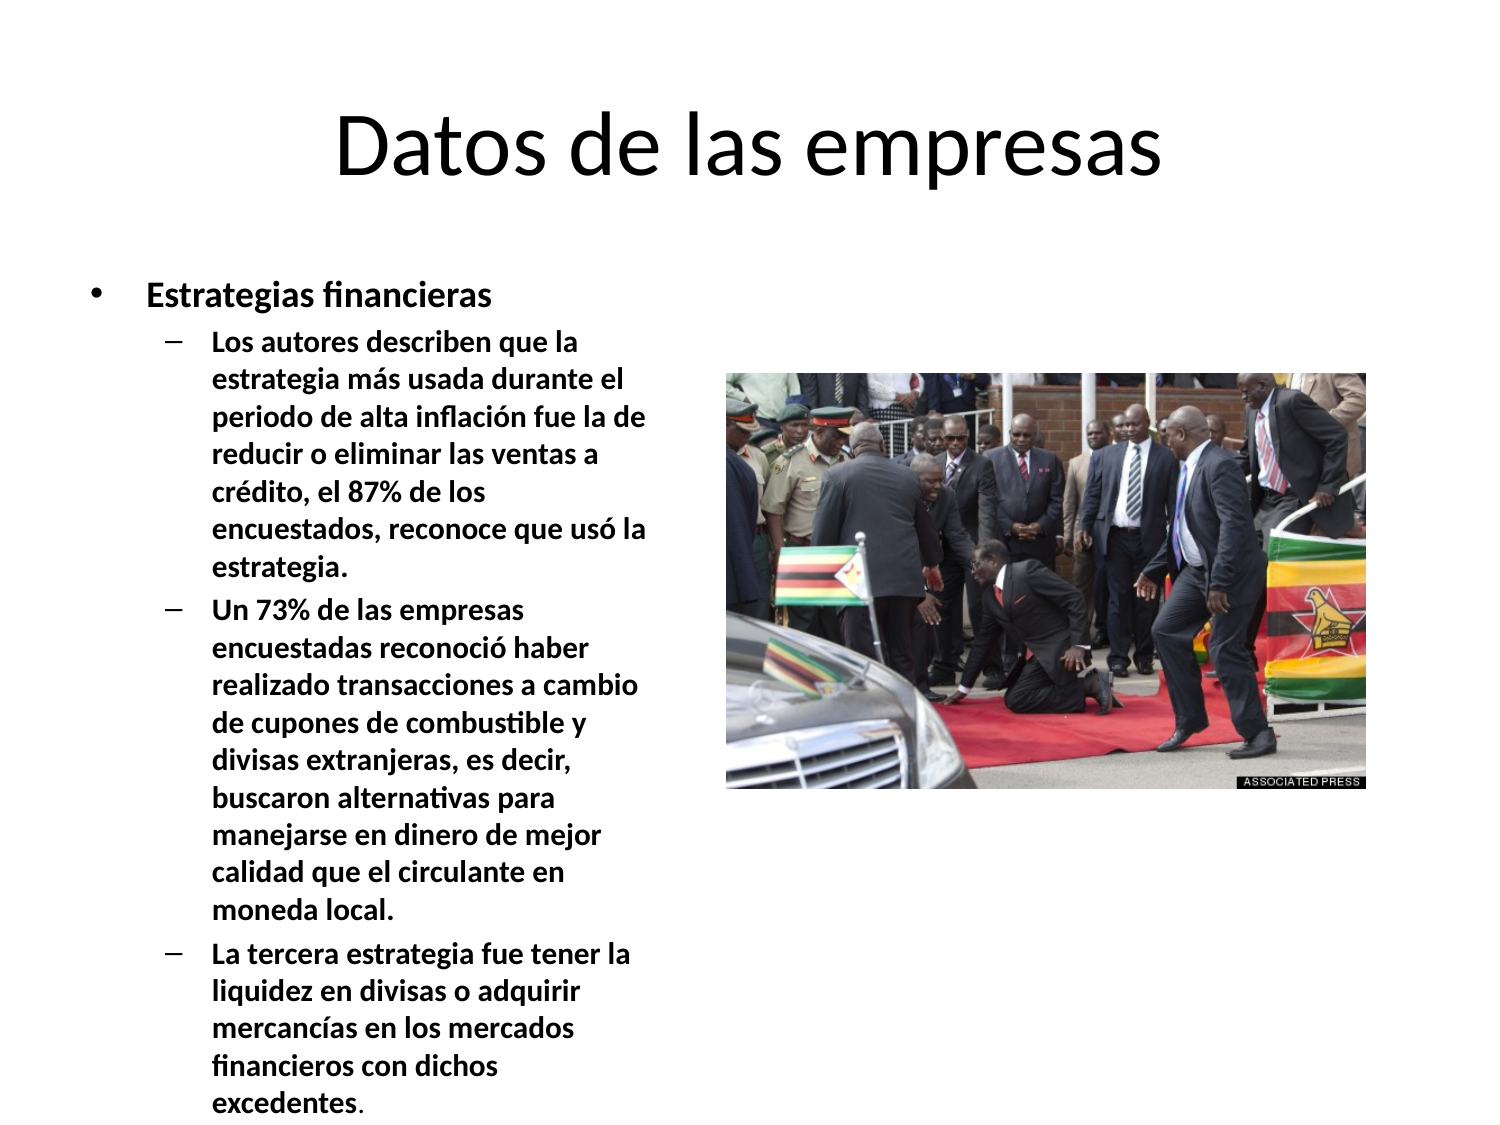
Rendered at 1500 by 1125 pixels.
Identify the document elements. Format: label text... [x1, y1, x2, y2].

list Estrategias financieras Los autores describen que la estrategia más usada durante el periodo de alta inflación fue la de reducir o eliminar las ventas a crédito, el 87% de los encuestados, reconoce que usó la estrategia. Un 73% de las empresas encuestadas reconoció haber realizado transacciones a cambio de cupones de combustible y divisas extranjeras, es decir, buscaron alternativas para manejarse en dinero de mejor calidad que el circulante en moneda local. La tercera estrategia fue tener la liquidez en divisas o adquirir mercancías en los mercados financieros con dichos excedentes. [75, 262, 668, 1125]
picture [726, 373, 1366, 789]
title Datos de las empresas [75, 45, 1425, 233]
